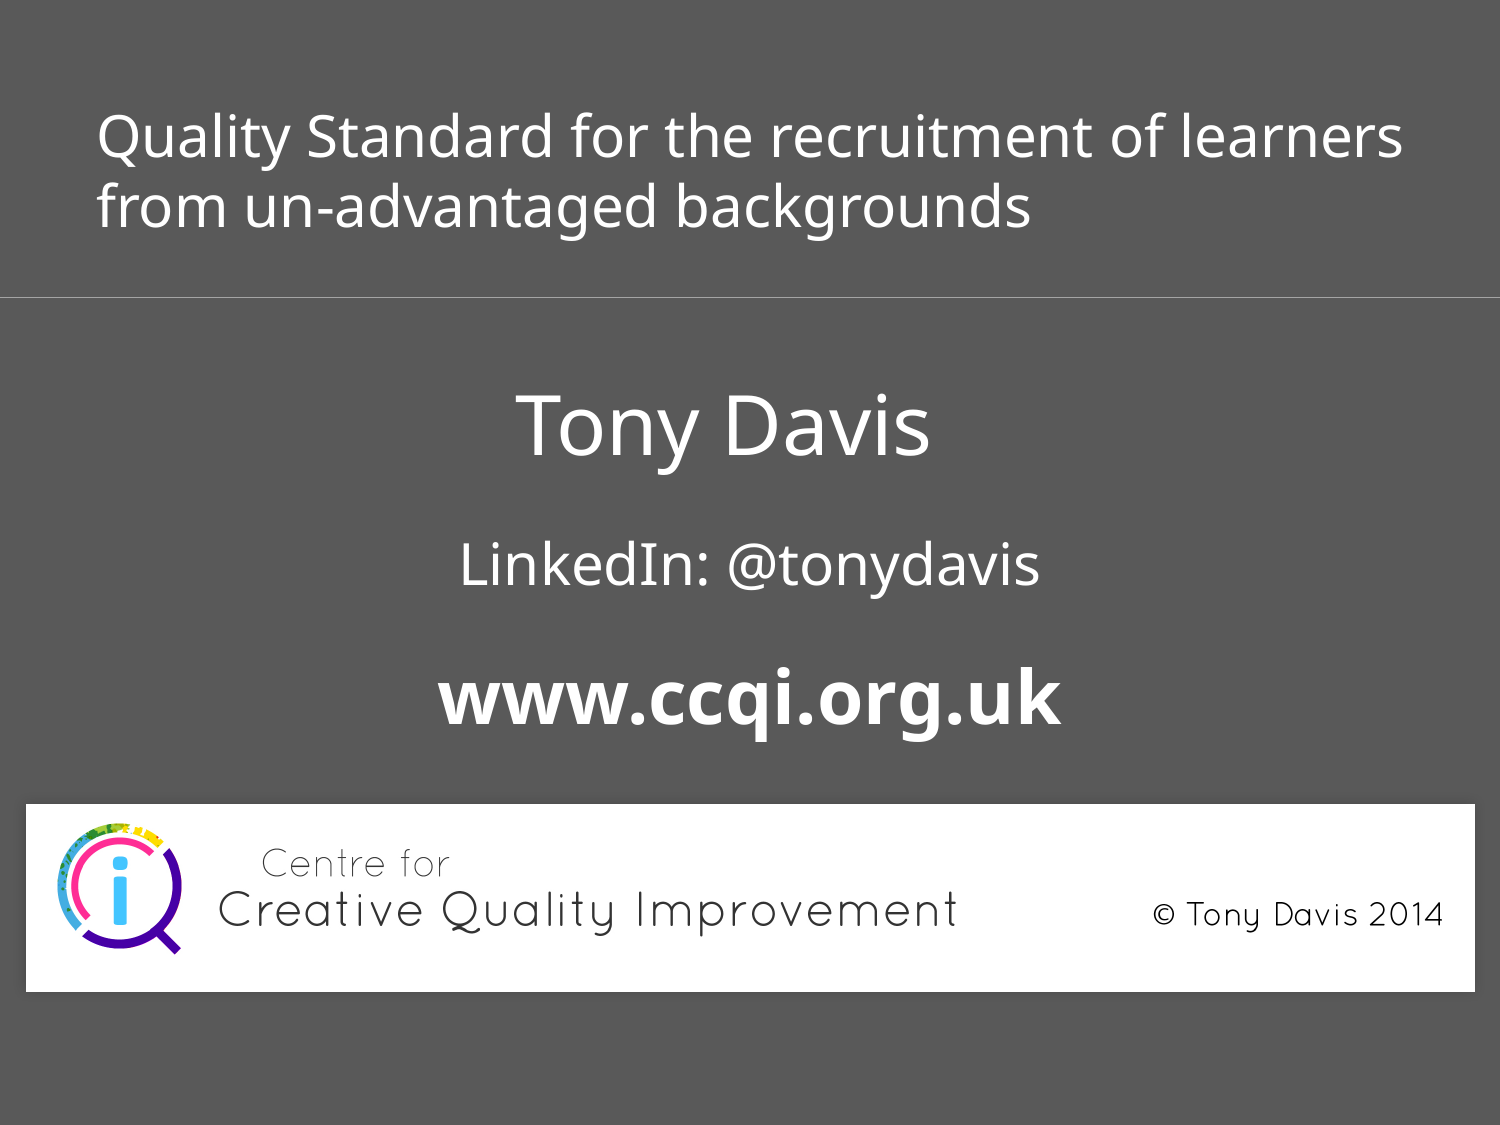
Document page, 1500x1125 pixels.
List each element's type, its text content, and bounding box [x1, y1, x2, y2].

text_box LinkedIn: @tonydavis [0, 488, 1500, 620]
text_box www.ccqi.org.uk [0, 620, 1500, 769]
picture [26, 804, 1475, 992]
text_box Quality Standard for the recruitment of learners from un-advantaged backgrounds [96, 76, 1409, 263]
text_box Tony Davis [0, 347, 1475, 497]
